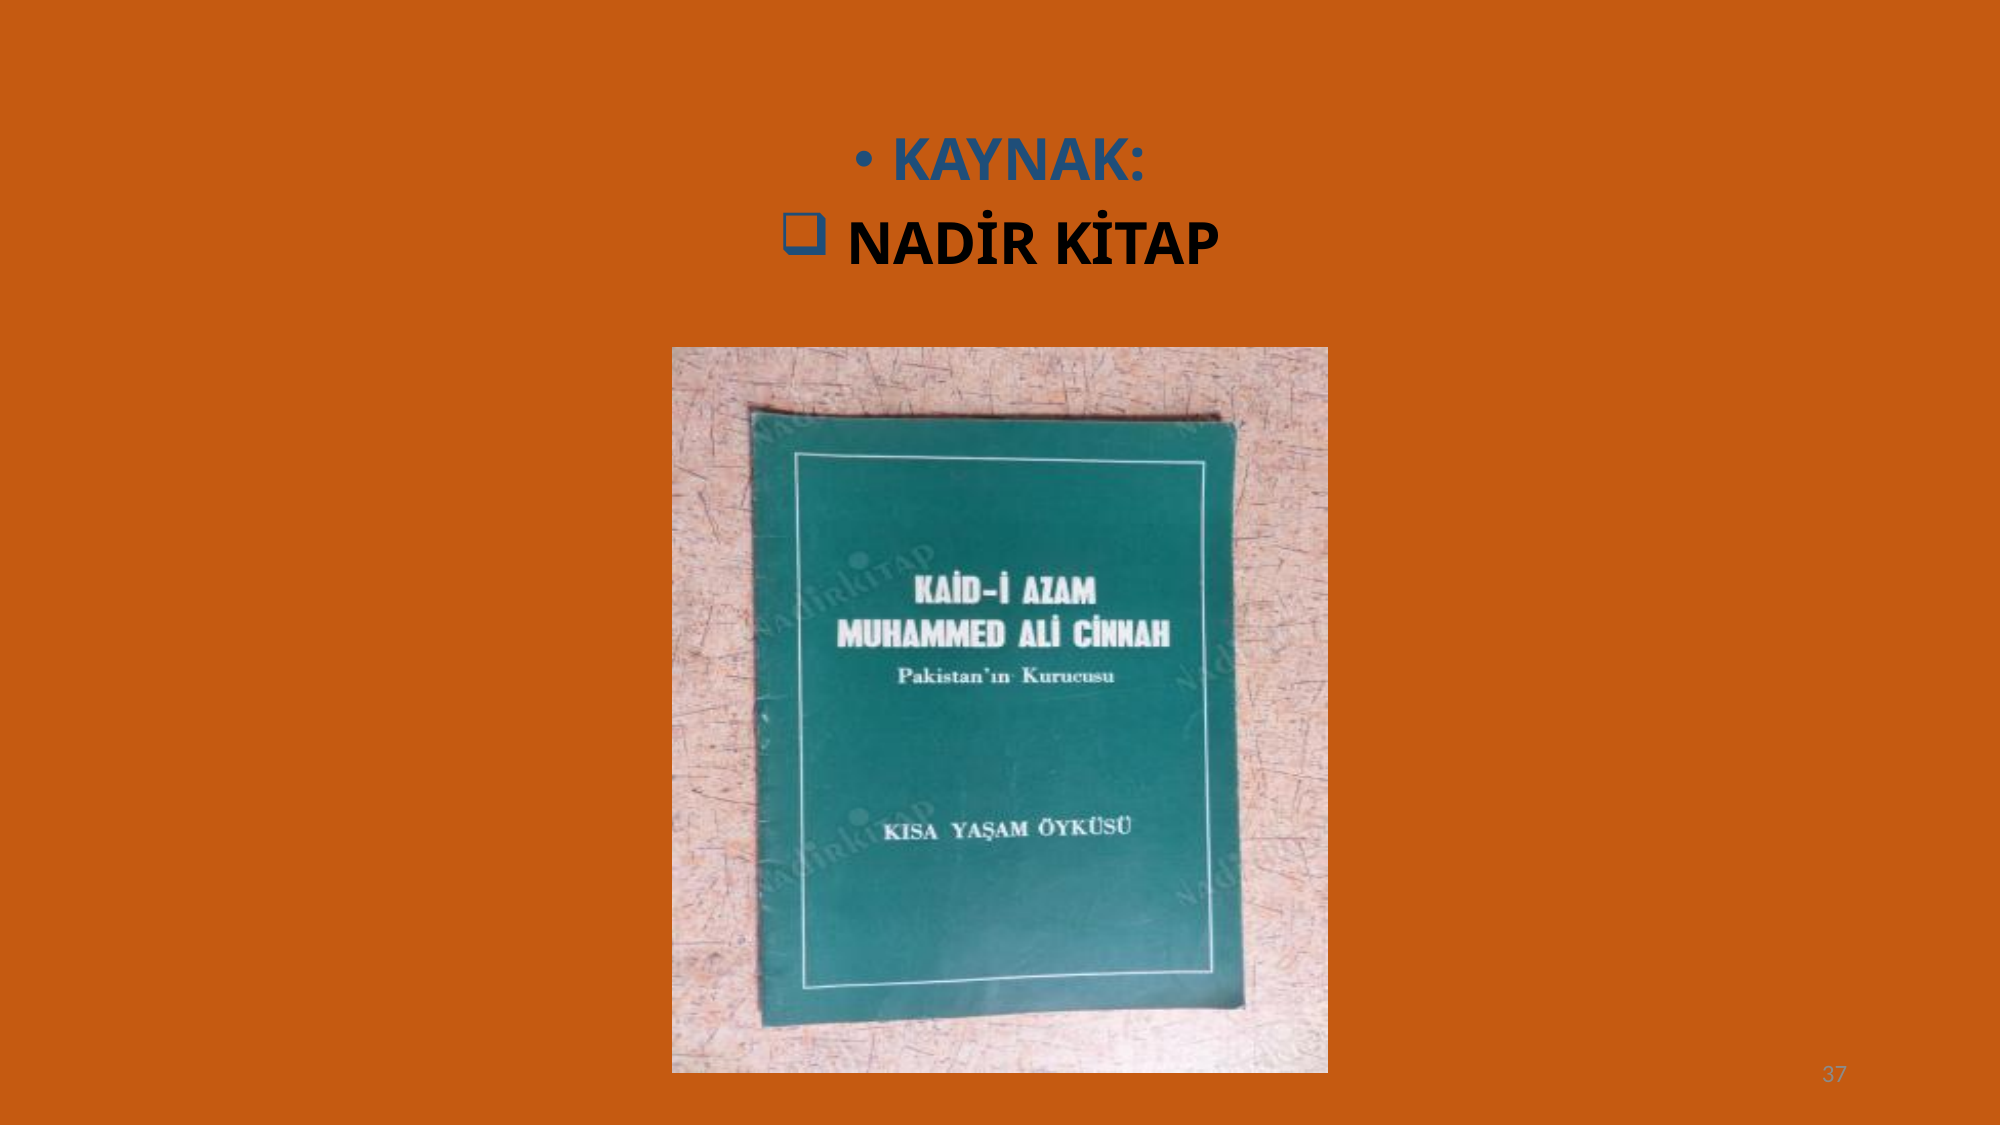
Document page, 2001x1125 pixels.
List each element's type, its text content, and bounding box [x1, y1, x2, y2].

slide_number 37 [1412, 1042, 1863, 1103]
picture [672, 347, 1328, 1073]
list KAYNAK: NADİR KİTAP [137, 31, 1863, 1103]
